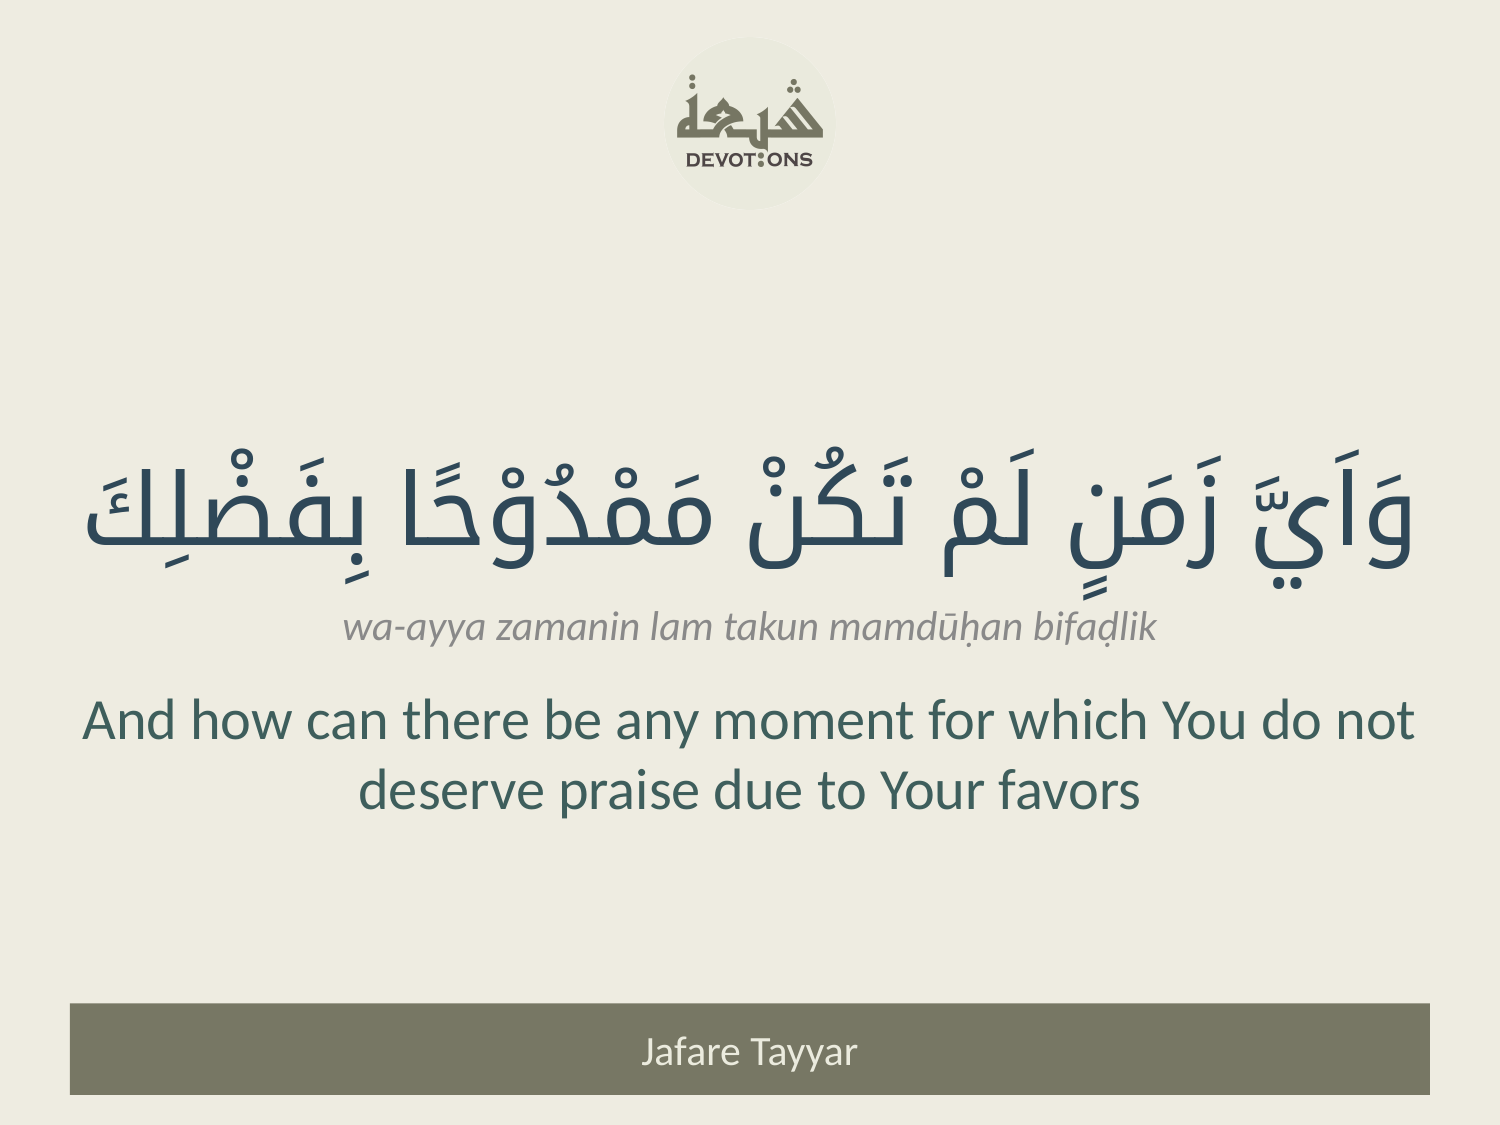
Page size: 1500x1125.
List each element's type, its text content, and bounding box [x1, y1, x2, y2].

picture [656, 29, 844, 203]
list وَاَيَّ زَمَنٍ لَمْ تَكُنْ مَمْدُوْحًا بِفَضْلِكَ wa-ayya zamanin lam takun mamdūḥan bifaḍlik And how can there be any moment for which You do not deserve praise due to Your favors [69, 203, 1430, 1003]
list Jafare Tayyar [69, 1003, 1430, 1095]
